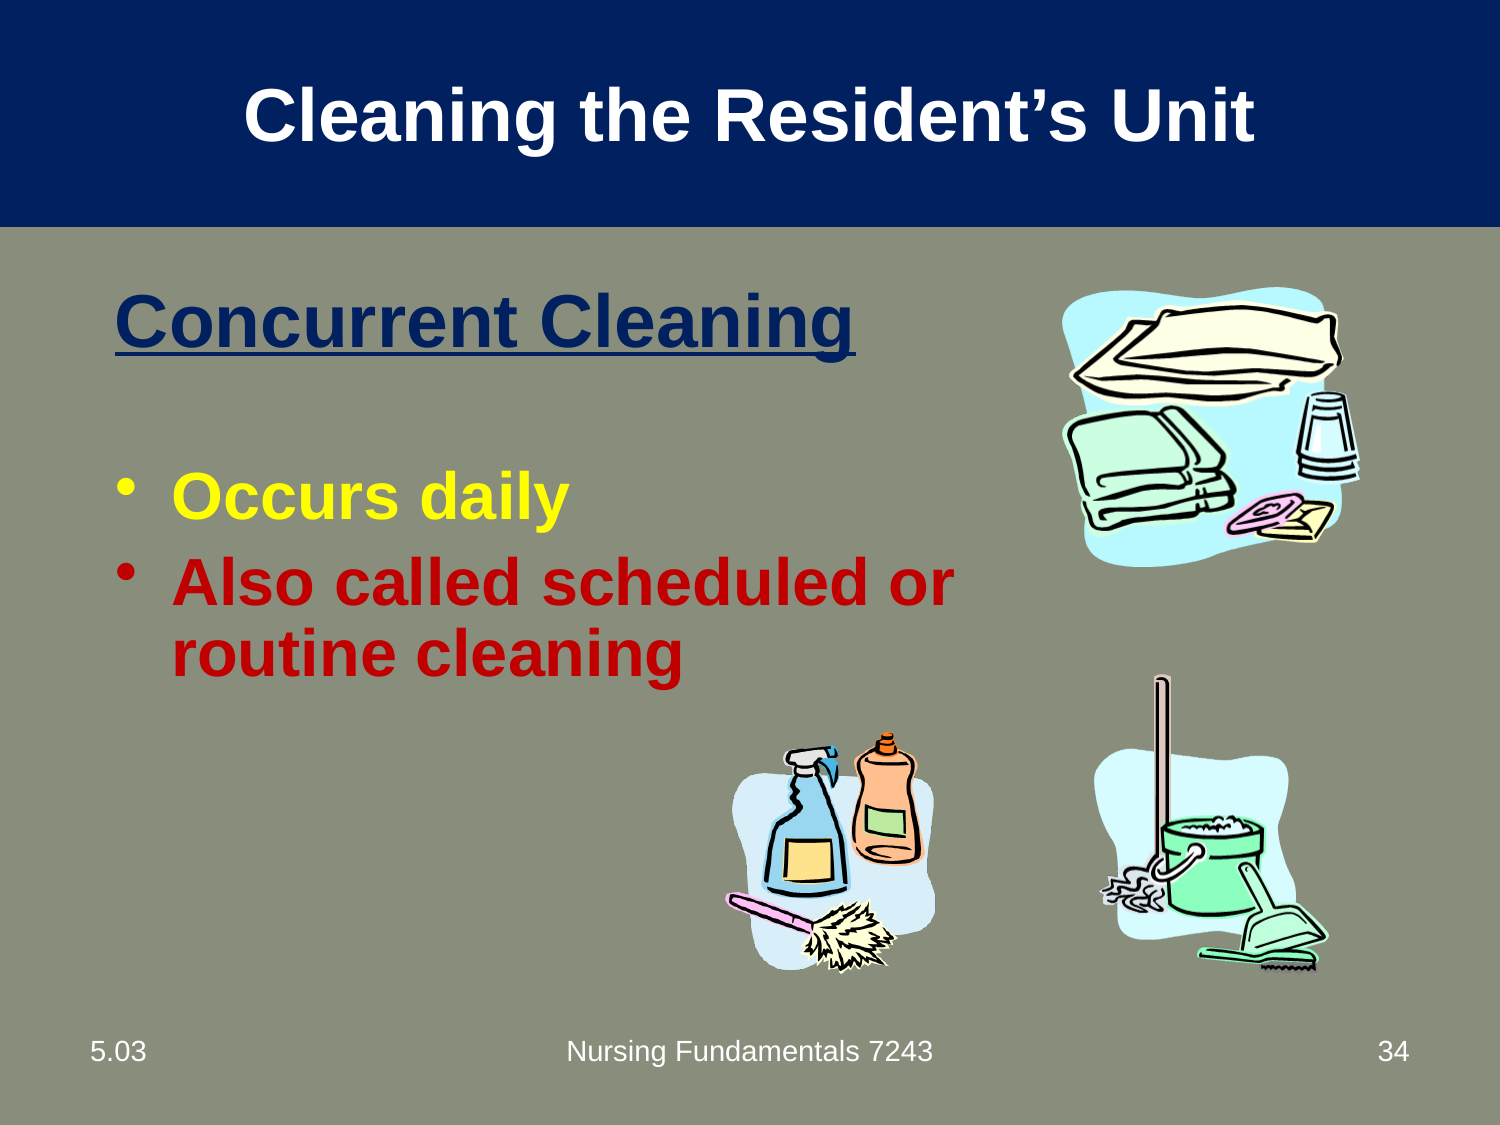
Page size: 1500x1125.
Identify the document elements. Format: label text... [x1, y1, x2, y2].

text_box [0, 0, 1500, 227]
picture [1062, 287, 1360, 567]
picture [724, 731, 937, 975]
picture [1092, 674, 1330, 975]
slide_number 34 [1074, 1024, 1425, 1103]
list Concurrent Cleaning Occurs daily Also called scheduled or routine cleaning [99, 275, 1175, 1038]
slide_number 5.03 [75, 1024, 425, 1103]
text_box Cleaning the Resident’s Unit [31, 59, 1469, 165]
footer Nursing Fundamentals 7243 [512, 1024, 988, 1103]
